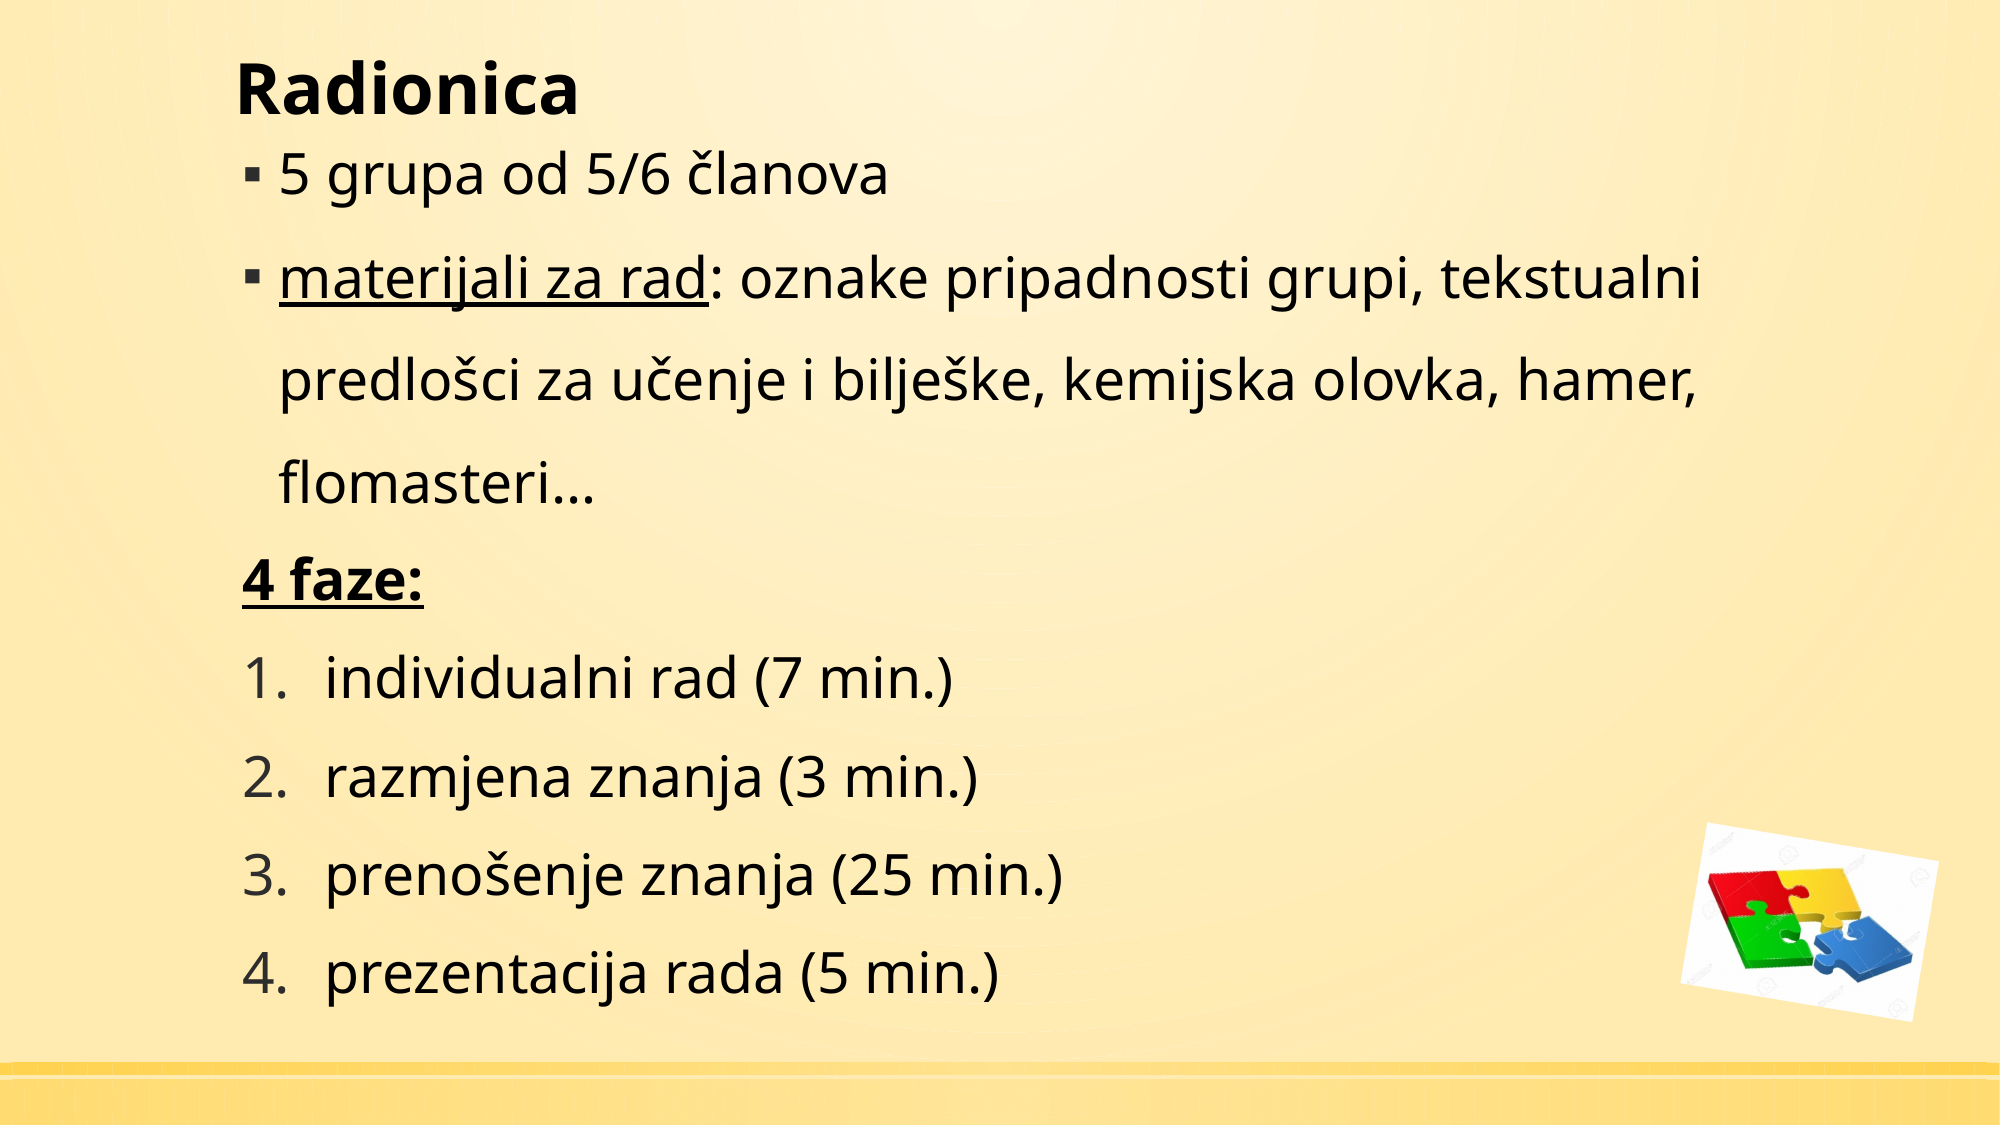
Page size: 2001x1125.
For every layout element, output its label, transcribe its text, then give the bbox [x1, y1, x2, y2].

picture [1681, 823, 1938, 1021]
list 5 grupa od 5/6 članova materijali za rad: oznake pripadnosti grupi, tekstualni predlošci za učenje i bilješke, kemijska olovka, hamer, flomasteri… 4 faze: individualni rad (7 min.) razmjena znanja (3 min.) prenošenje znanja (25 min.) prezentacija rada (5 min.) [219, 137, 1780, 1023]
title Radionica [219, 31, 1780, 137]
